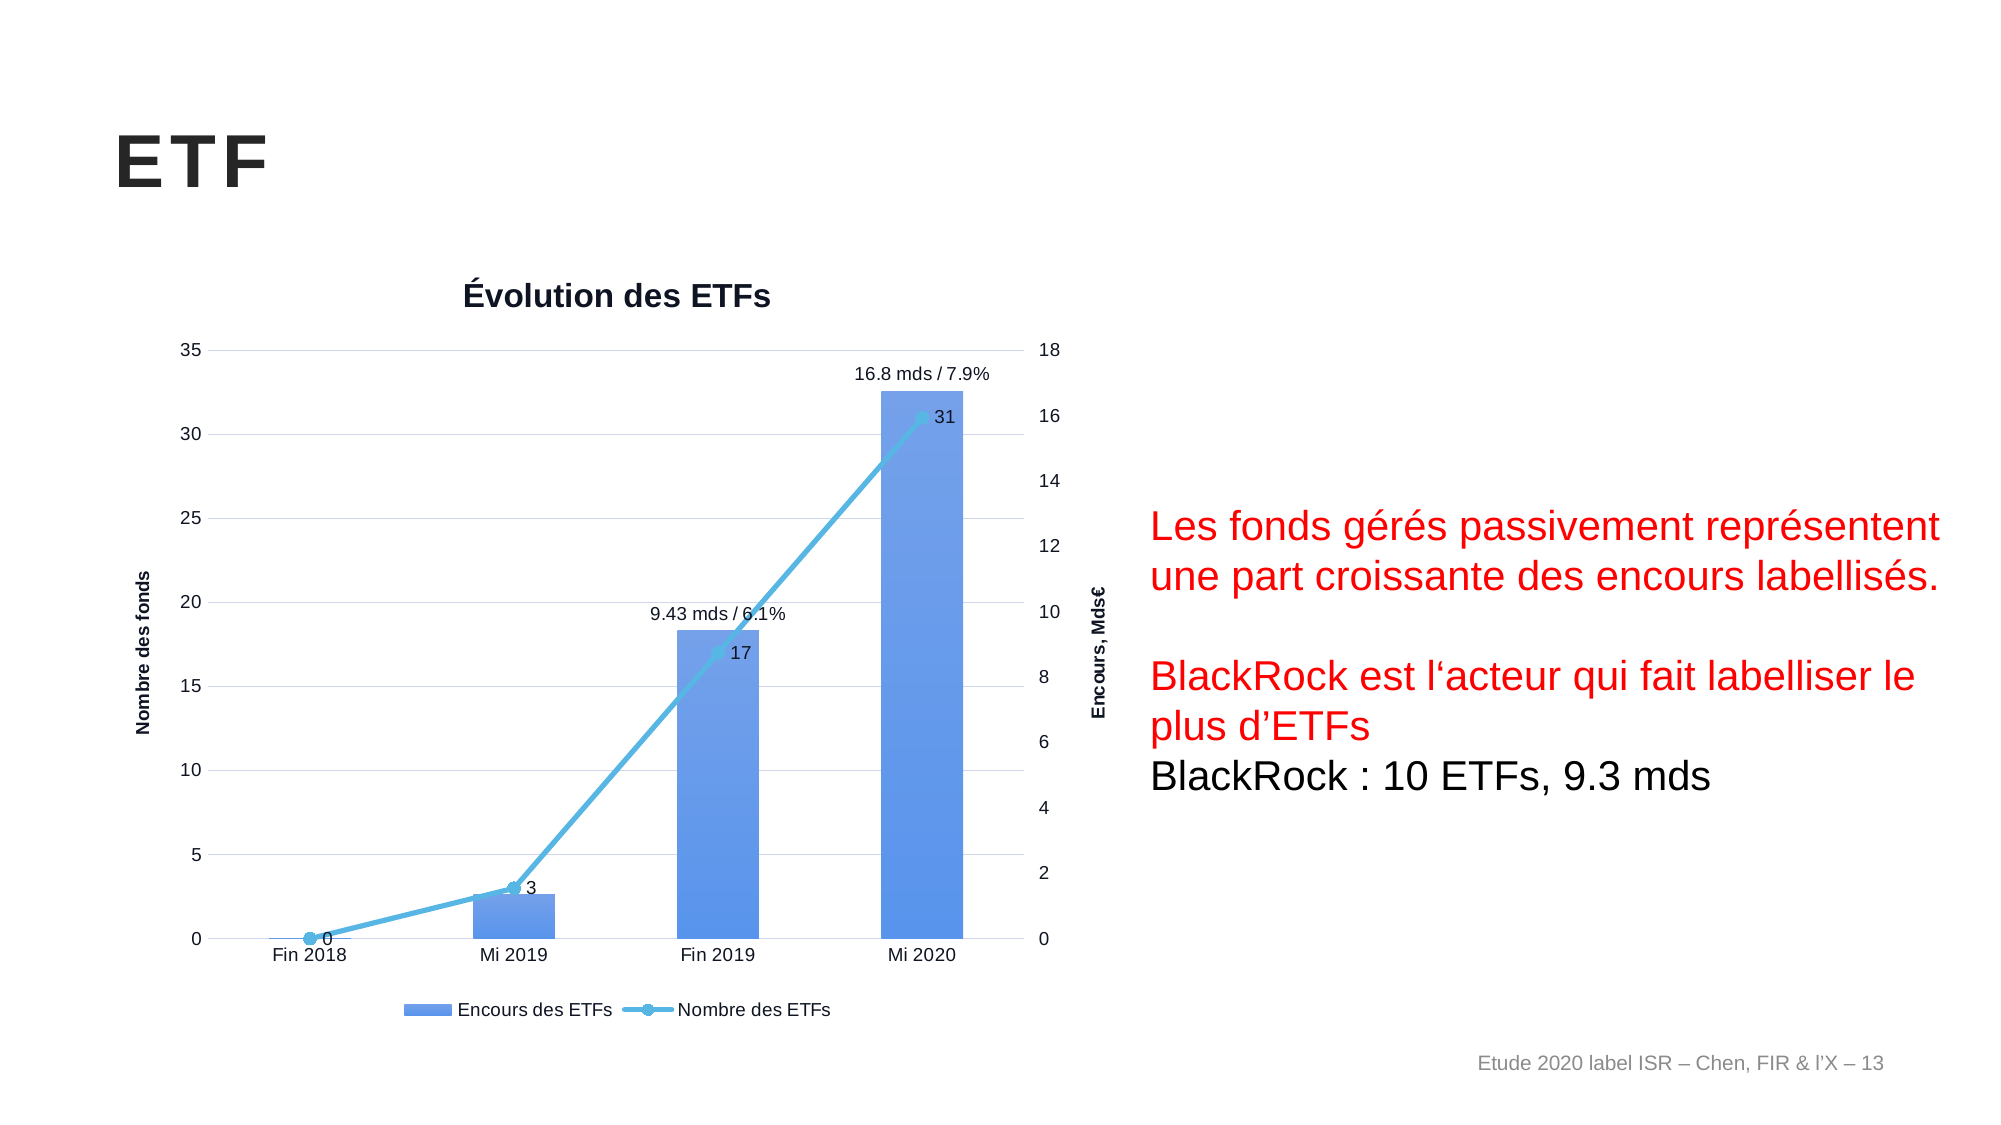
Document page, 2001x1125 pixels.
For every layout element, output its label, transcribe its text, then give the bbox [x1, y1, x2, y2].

chart [99, 244, 1136, 1027]
title ETF [99, 99, 1900, 216]
text_box Les fonds gérés passivement représentent une part croissante des encours labellisés. BlackRock est l‘acteur qui fait labelliser le plus d’ETFs BlackRock : 10 ETFs, 9.3 mds [1136, 491, 1979, 807]
slide_number Etude 2020 label ISR – Chen, FIR & l’X – 13 [1456, 1035, 1900, 1088]
